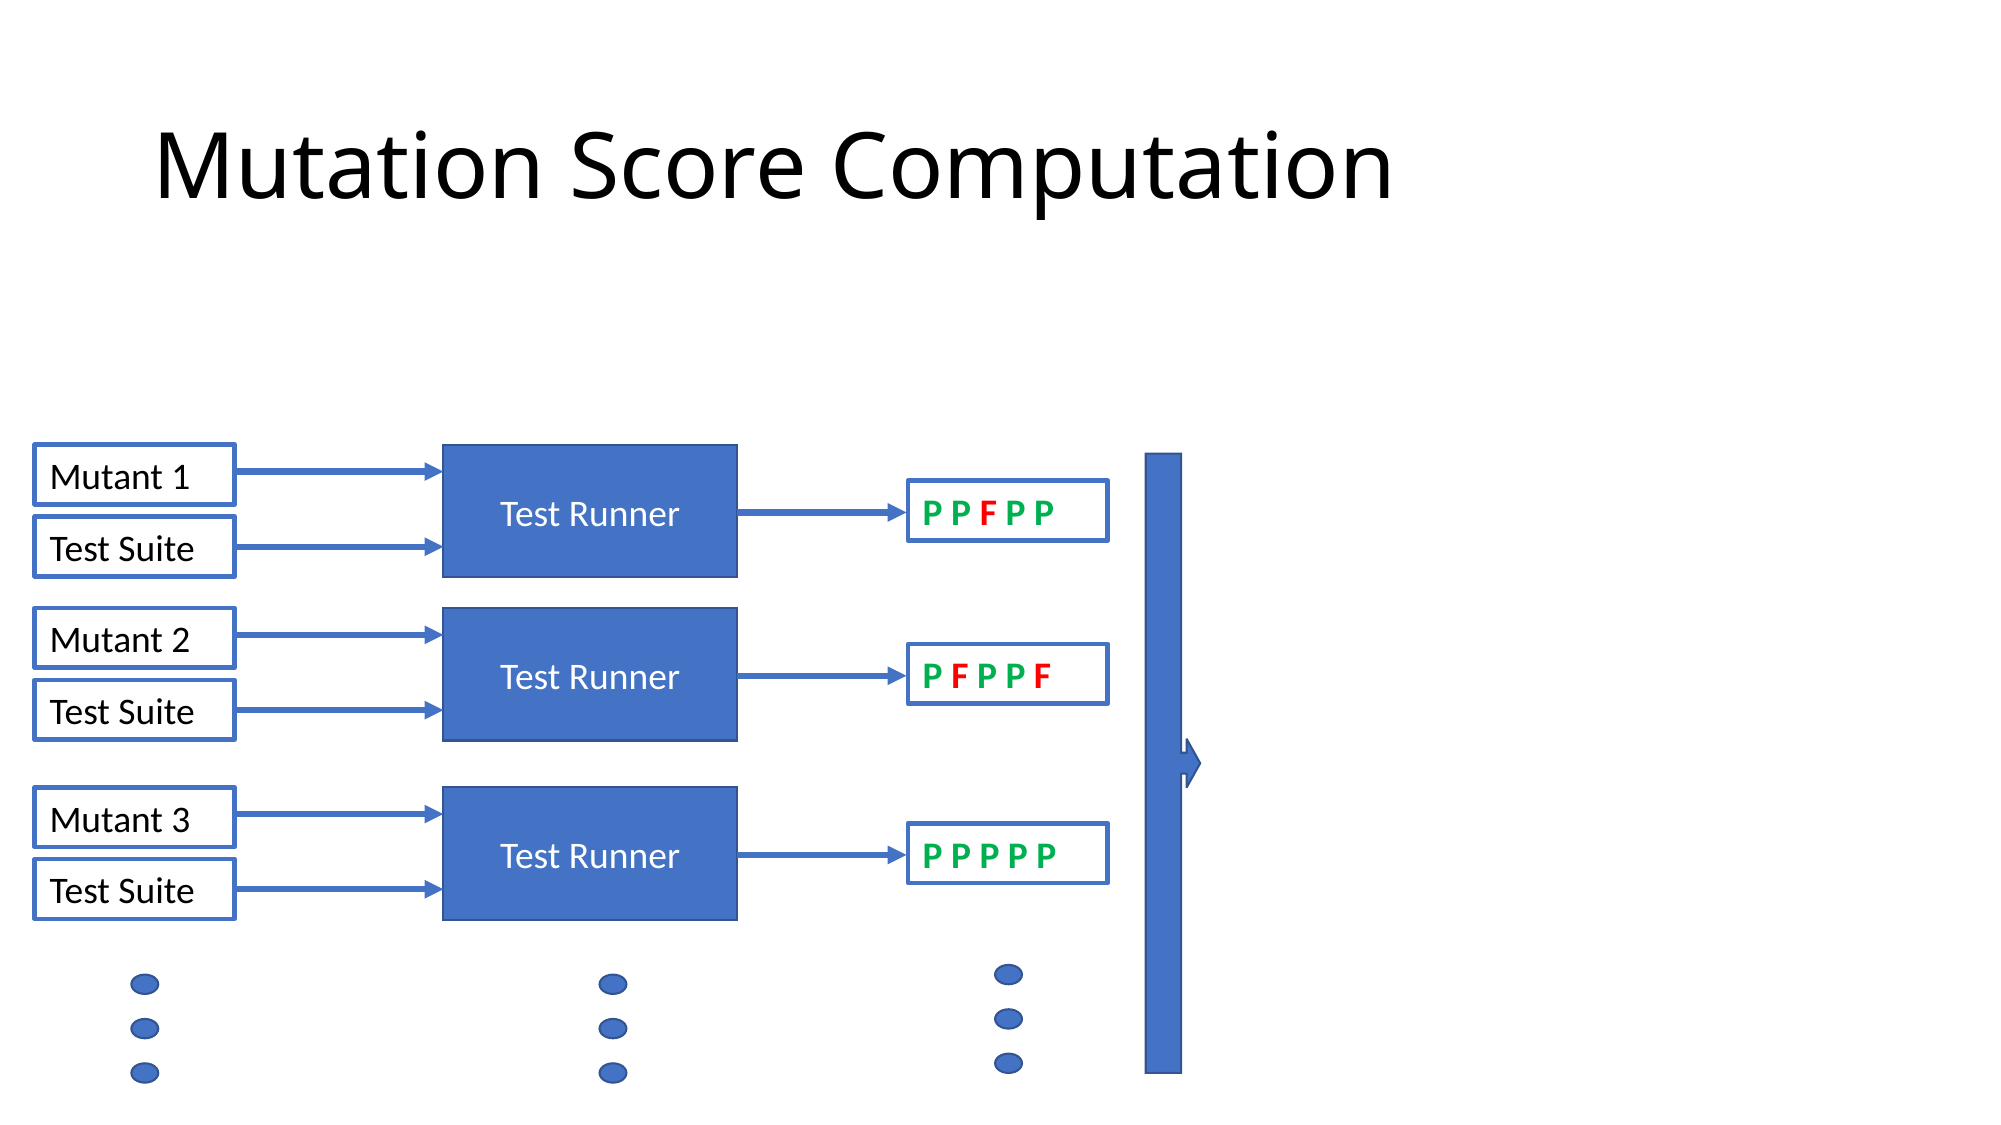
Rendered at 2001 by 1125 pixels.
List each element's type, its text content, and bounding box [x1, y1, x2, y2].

text_box Test Suite [34, 516, 235, 577]
text_box [130, 1017, 160, 1040]
text_box Mutant 1 [34, 444, 235, 505]
text_box [994, 1008, 1024, 1030]
text_box [1144, 452, 1202, 1074]
text_box [598, 1062, 628, 1084]
text_box [130, 1062, 160, 1084]
text_box Test Suite [34, 679, 235, 740]
text_box P F P P F [908, 643, 1108, 704]
text_box [598, 973, 628, 995]
text_box [598, 1017, 628, 1040]
text_box P P P P P [908, 823, 1108, 883]
text_box Test Runner [442, 444, 738, 578]
text_box [994, 963, 1024, 986]
text_box Test Suite [34, 859, 235, 919]
text_box Mutant 2 [34, 608, 235, 668]
text_box P P F P P [908, 480, 1108, 541]
title Mutation Score Computation [137, 59, 1863, 278]
text_box Test Runner [442, 607, 738, 742]
text_box Mutant 3 [34, 787, 235, 847]
text_box [994, 1052, 1024, 1075]
text_box Test Runner [442, 786, 738, 921]
text_box [130, 973, 160, 995]
